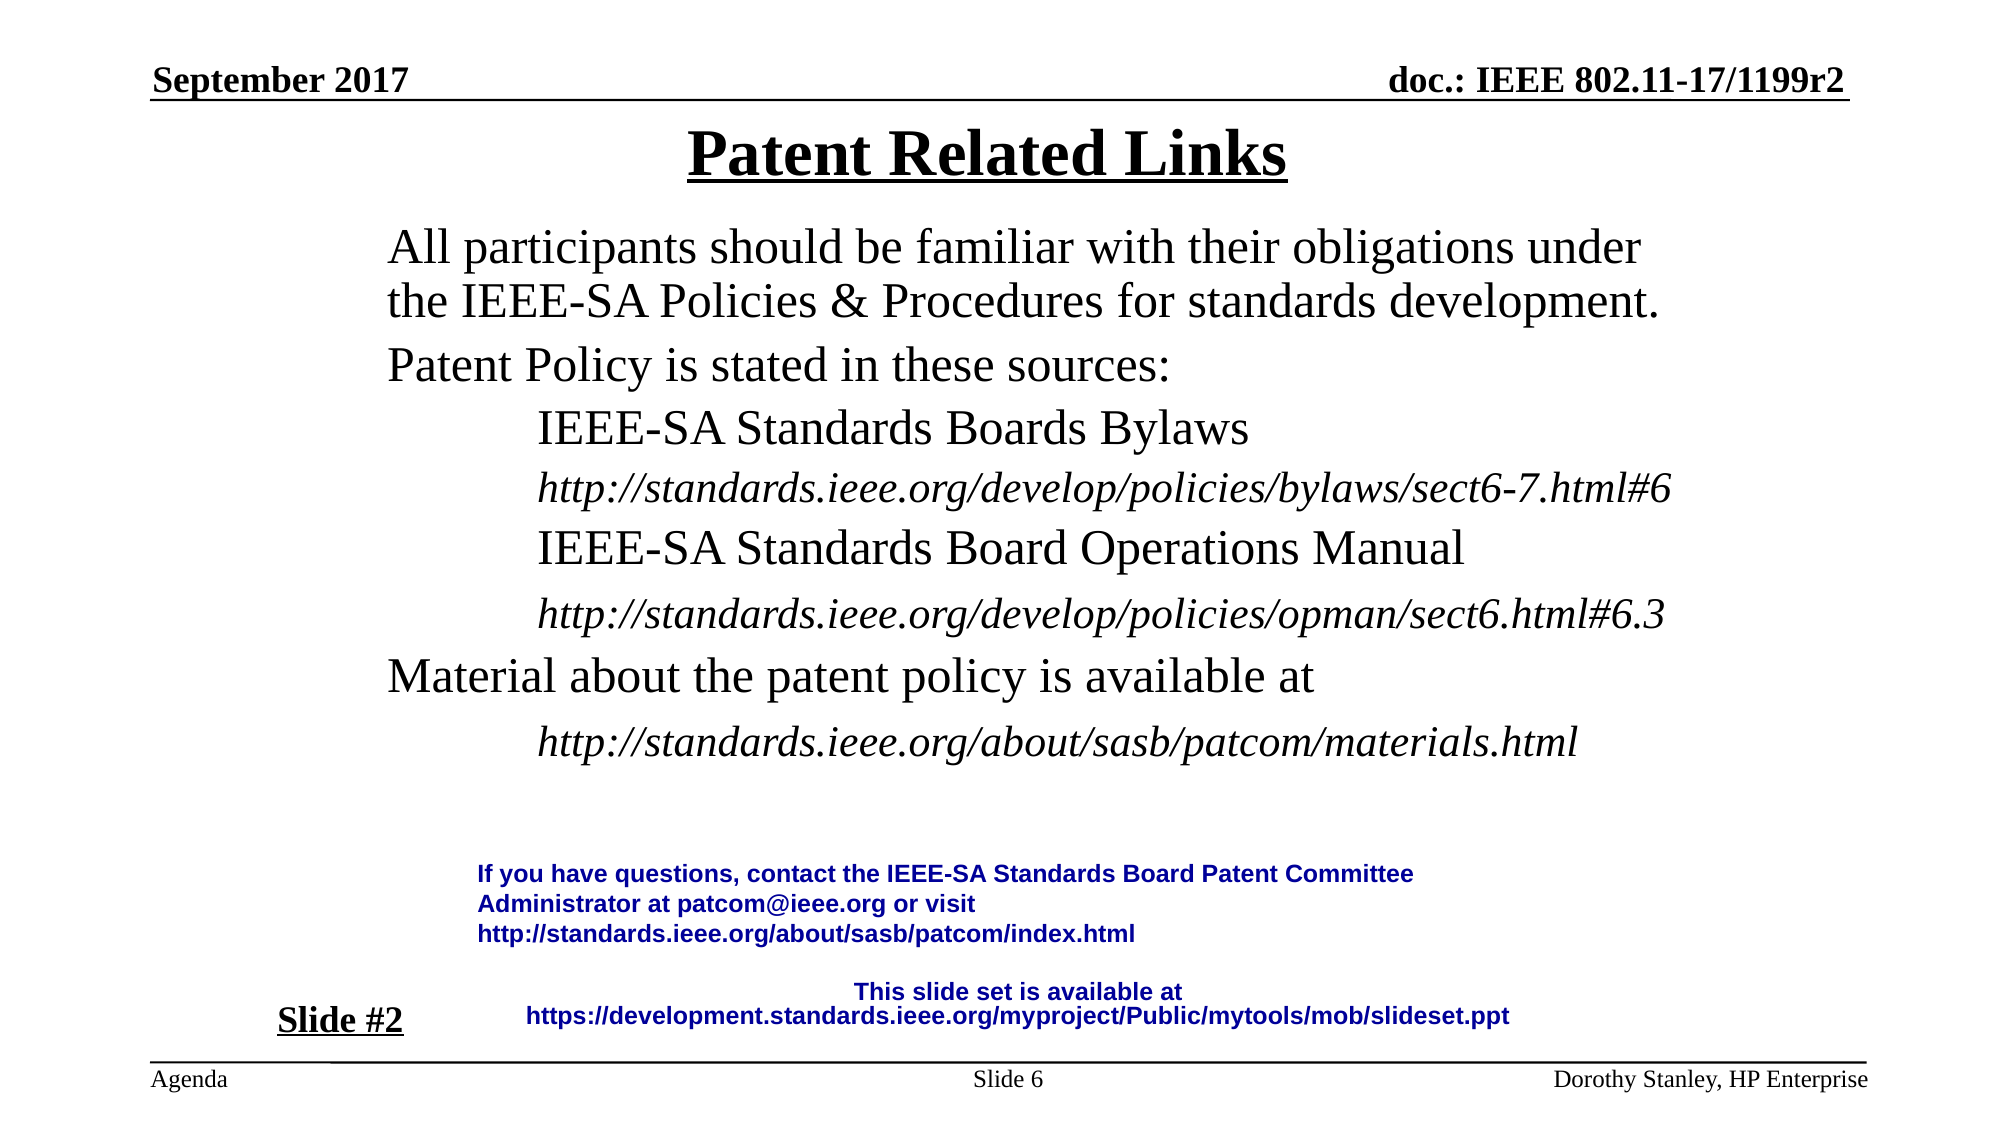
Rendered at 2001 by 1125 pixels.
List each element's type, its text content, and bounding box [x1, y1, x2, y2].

title Patent Related Links [350, 54, 1625, 212]
text_box Slide #2 [262, 987, 419, 1048]
footer Dorothy Stanley, HP Enterprise [1549, 1062, 1869, 1093]
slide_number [152, 54, 567, 100]
slide_number Slide 6 [972, 1062, 1044, 1093]
list All participants should be familiar with their obligations under the IEEE-SA Policies & Procedures for standards development. Patent Policy is stated in these sources: IEEE-SA Standards Boards Bylaws http://standards.ieee.org/develop/policies/bylaws/sect6-7.html#6 IEEE-SA Standards Board Operations Manual http://standards.ieee.org/develop/policies/opman/sect6.html#6.3 Material about the patent policy is available at http://standards.ieee.org/about/sasb/patcom/materials.html [249, 212, 1725, 850]
text_box If you have questions, contact the IEEE-SA Standards Board Patent Committee Administrator at patcom@ieee.org or visit http://standards.ieee.org/about/sasb/patcom/index.html This slide set is available at https://development.standards.ieee.org/myproject/Public/mytools/mob/slideset.ppt [462, 849, 1575, 1037]
